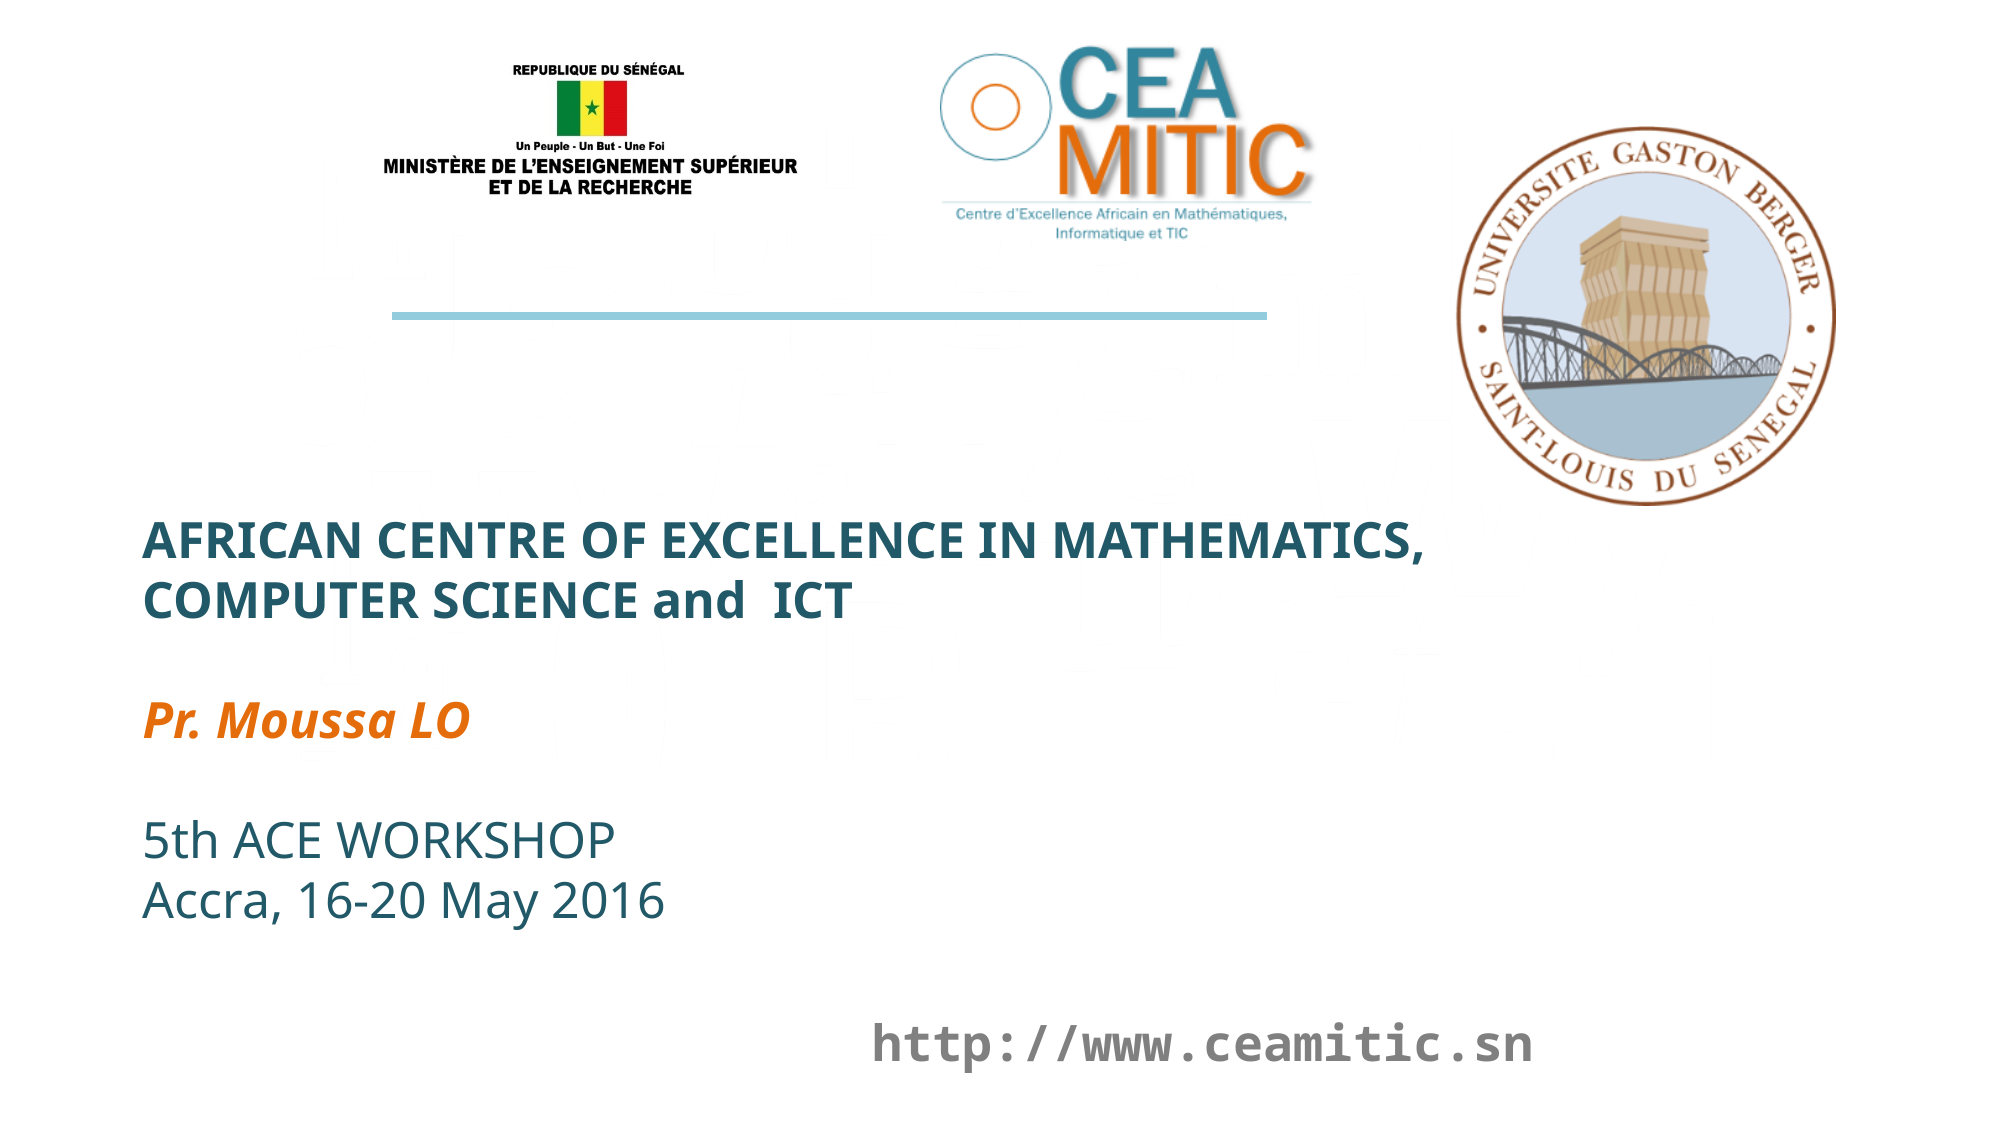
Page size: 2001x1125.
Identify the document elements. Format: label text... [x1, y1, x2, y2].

title AFRICAN CENTRE OF EXCELLENCE IN MATHEMATICS, COMPUTER SCIENCE and ICT Pr. Moussa LO 5th ACE WORKSHOP Accra, 16-20 May 2016 [142, 440, 1678, 997]
text_box http://www.ceamitic.sn [797, 999, 1673, 1072]
picture [253, 36, 1836, 763]
